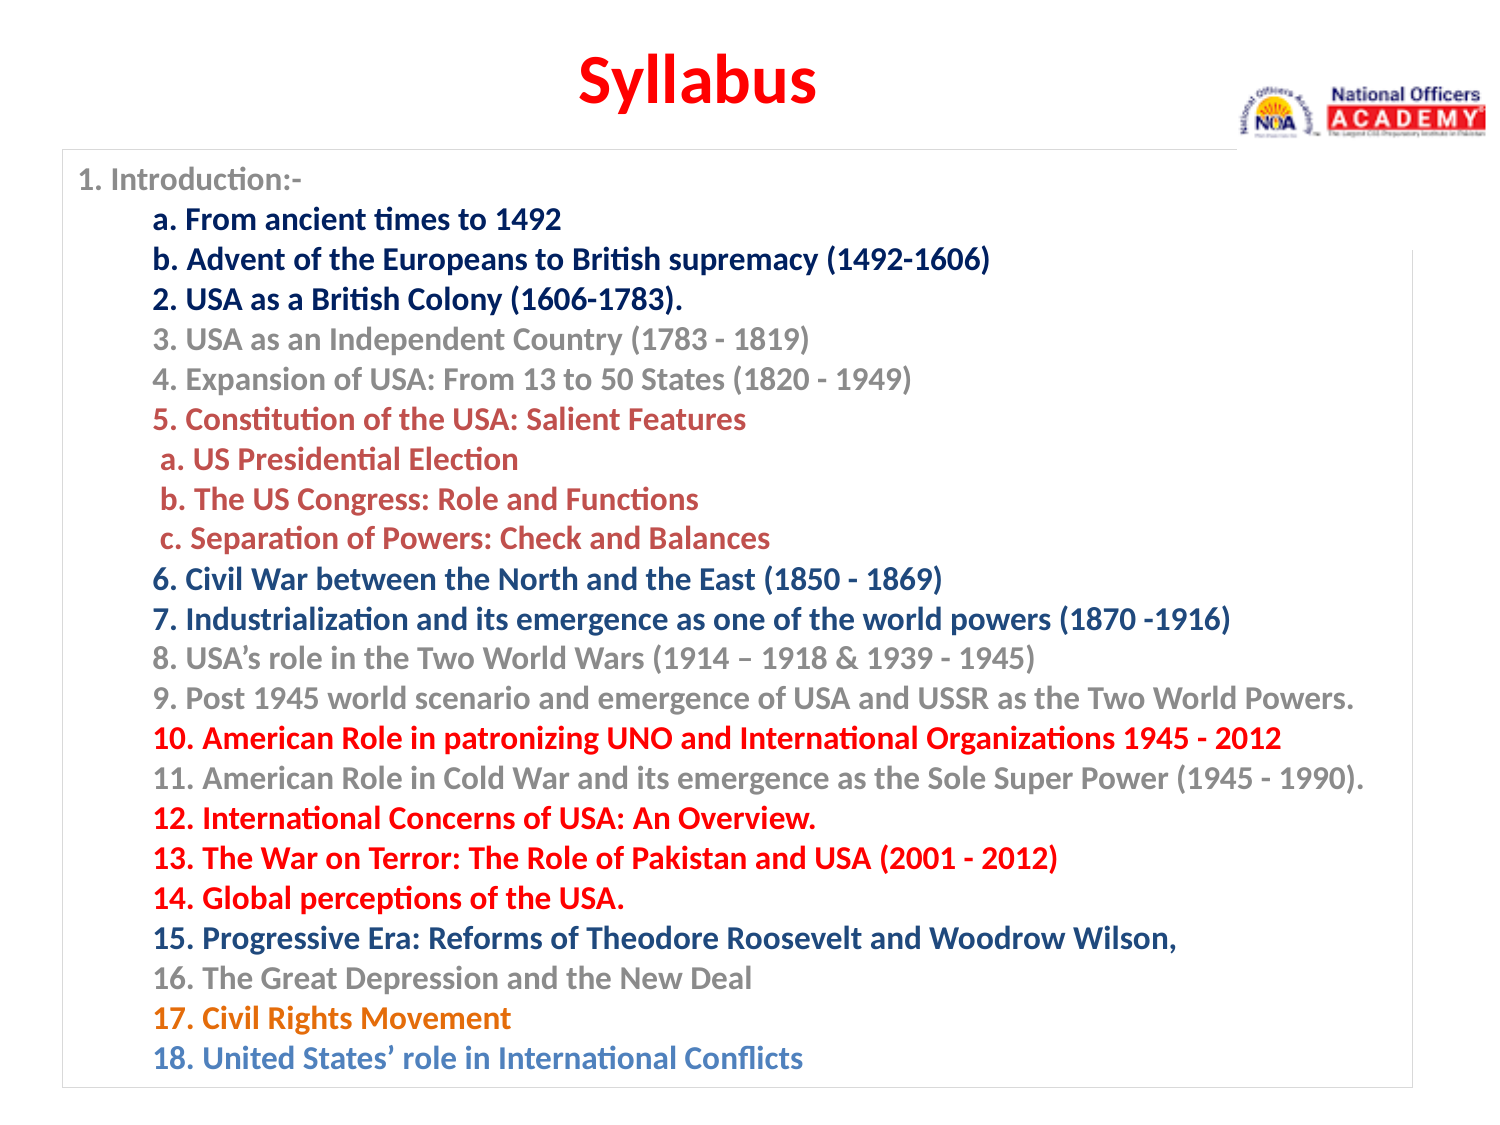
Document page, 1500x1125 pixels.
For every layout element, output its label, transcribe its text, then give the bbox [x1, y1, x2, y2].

title Syllabus [324, 24, 1088, 125]
picture [1237, 0, 1494, 251]
subtitle 1. Introduction:- a. From ancient times to 1492 b. Advent of the Europeans to British supremacy (1492-1606) 2. USA as a British Colony (1606-1783). 3. USA as an Independent Country (1783 - 1819) 4. Expansion of USA: From 13 to 50 States (1820 - 1949) 5. Constitution of the USA: Salient Features a. US Presidential Election b. The US Congress: Role and Functions c. Separation of Powers: Check and Balances 6. Civil War between the North and the East (1850 - 1869) 7. Industrialization and its emergence as one of the world powers (1870 -1916) 8. USA’s role in the Two World Wars (1914 – 1918 & 1939 - 1945) 9. Post 1945 world scenario and emergence of USA and USSR as the Two World Powers. 10. American Role in patronizing UNO and International Organizations 1945 - 2012 11. American Role in Cold War and its emergence as the Sole Super Power (1945 - 1990). 12. International Concerns of USA: An Overview. 13. The War on Terror: The Role of Pakistan and USA (2001 - 2012) 14. Global perceptions of the USA. 15. Progressive Era: Reforms of Theodore Roosevelt and Woodrow Wilson, 16. The Great Depression and the New Deal 17. Civil Rights Movement 18. United States’ role in International Conflicts [62, 149, 1413, 1088]
